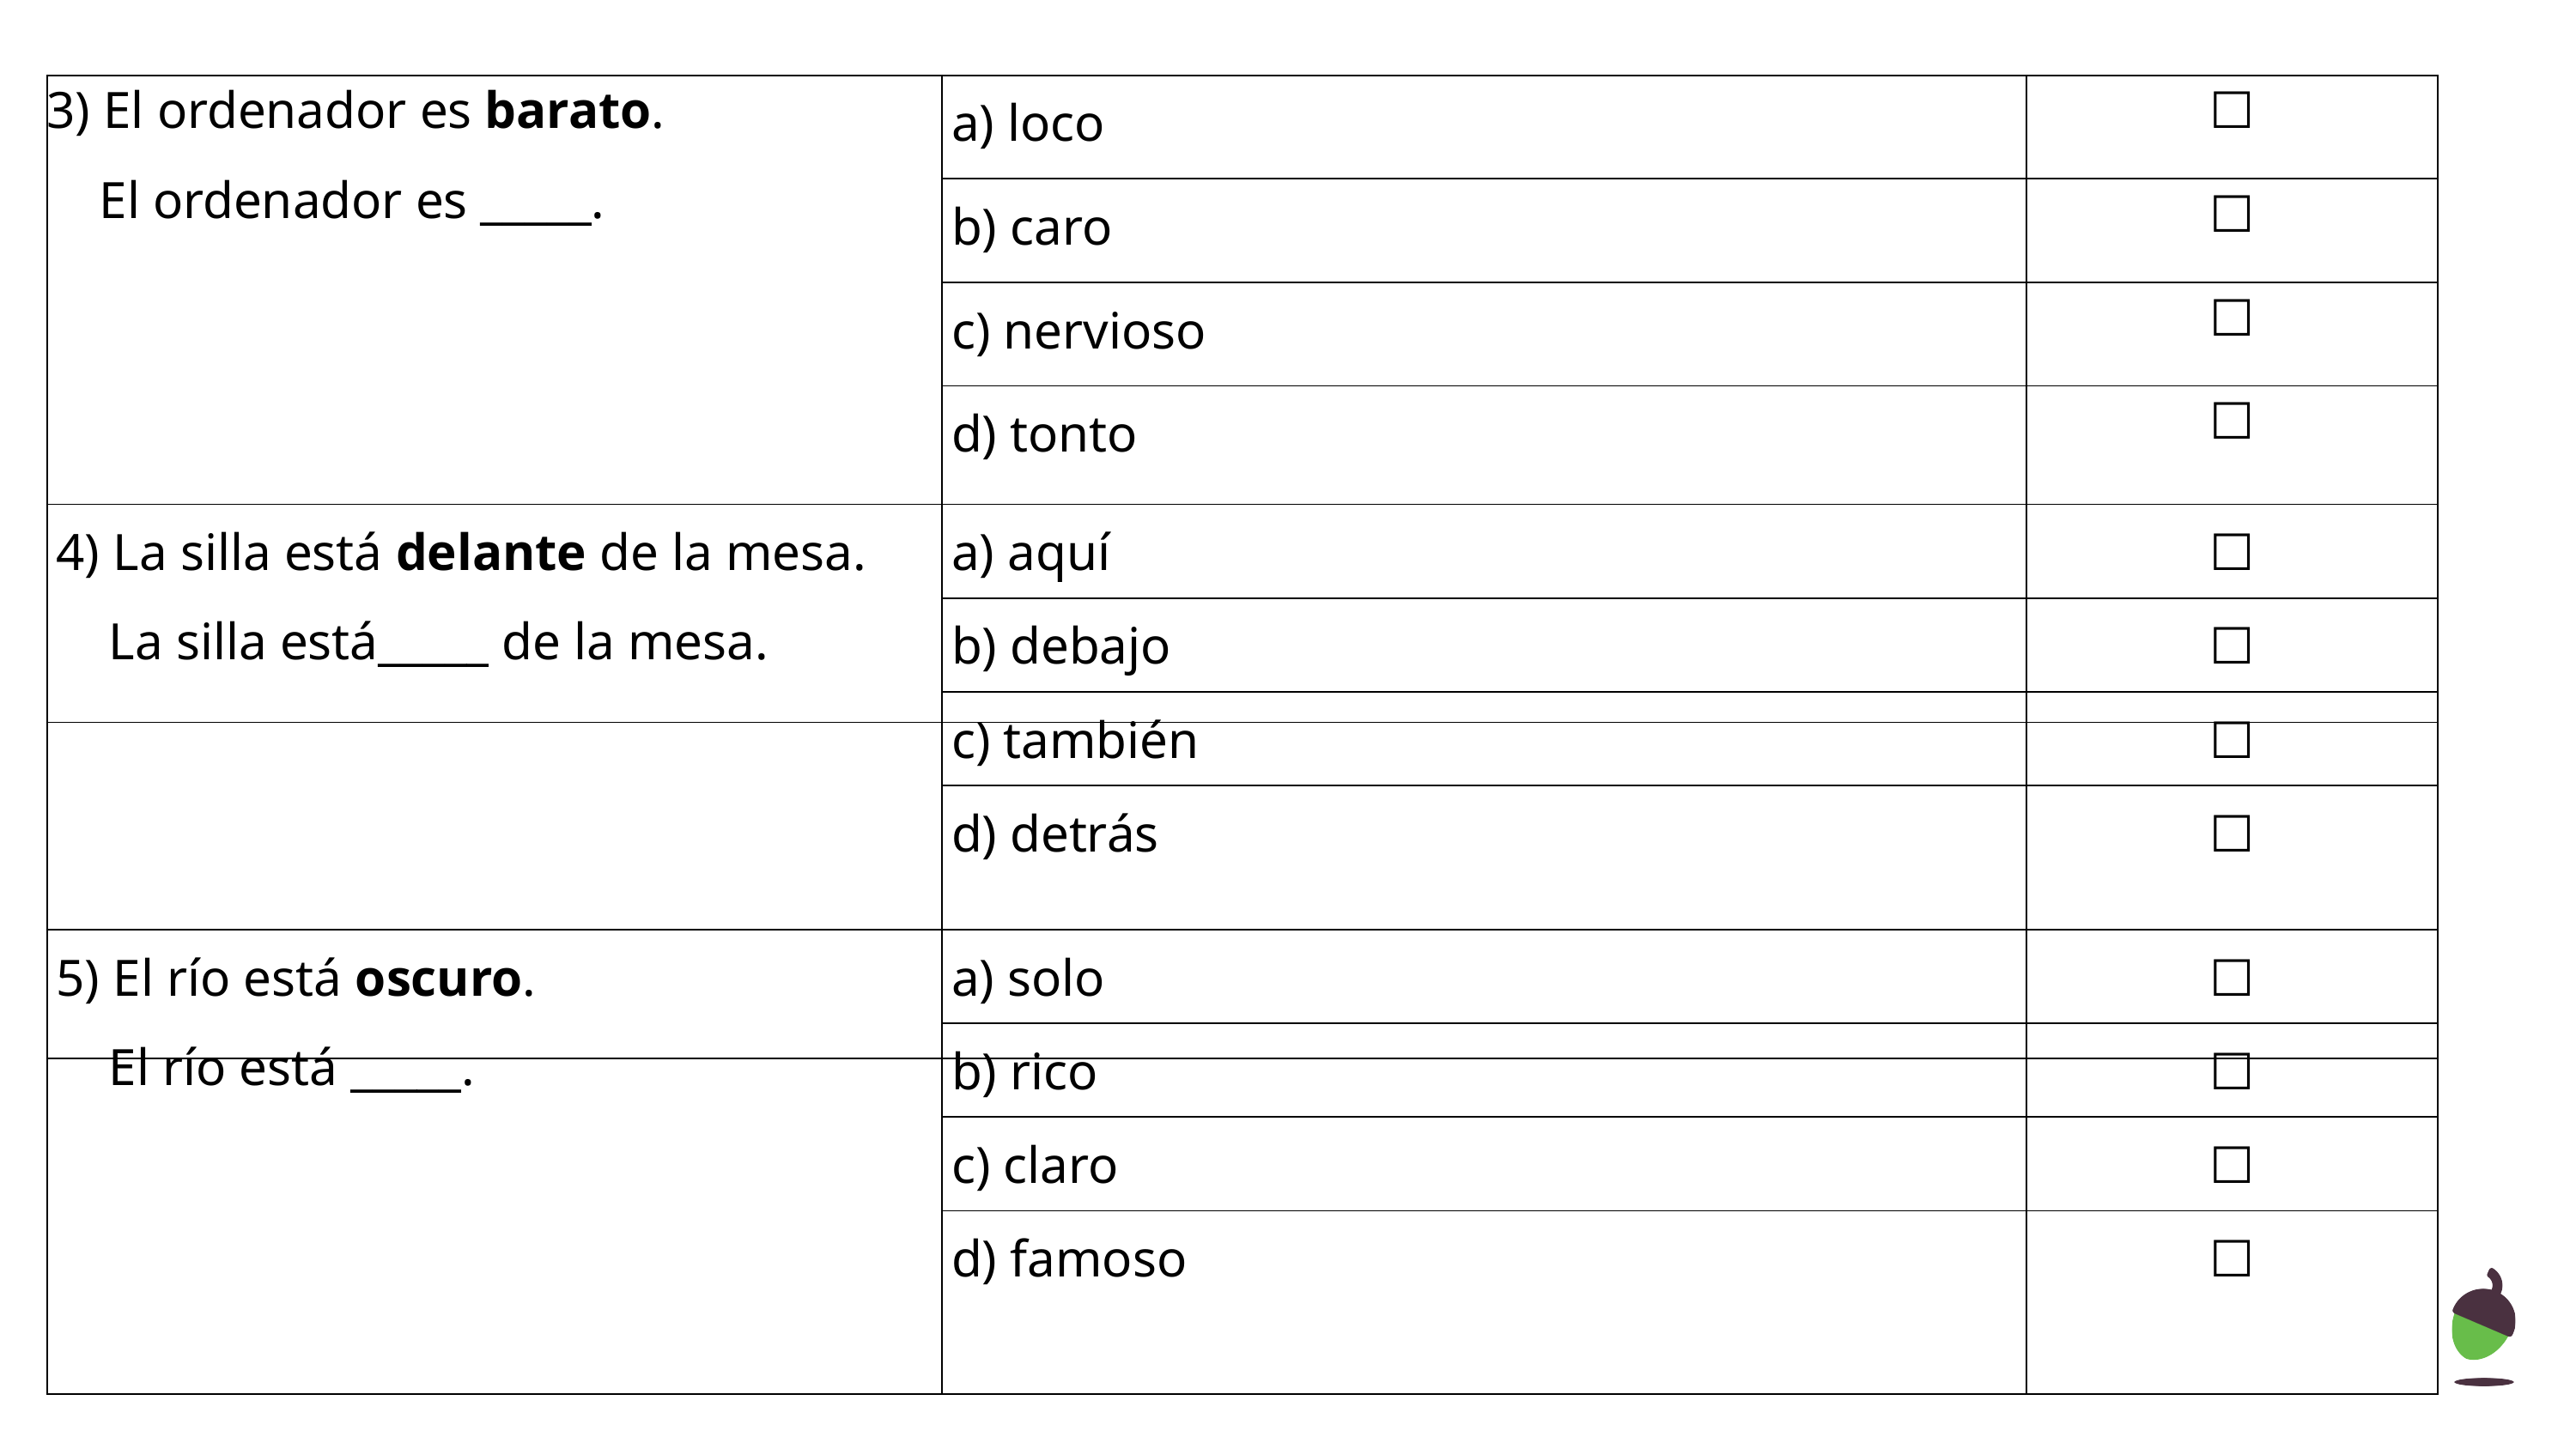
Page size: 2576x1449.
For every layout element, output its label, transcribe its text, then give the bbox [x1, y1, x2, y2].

table_cell c) también [943, 693, 2026, 785]
picture [2451, 1268, 2516, 1386]
table_cell d) famoso [943, 1211, 2026, 1393]
table_cell ☐ [2027, 283, 2437, 385]
table_cell ☐ [2027, 599, 2437, 691]
table_cell ☐ [2027, 693, 2437, 785]
table_header 5) El río está oscuro. El río está _____. [48, 931, 941, 1393]
table_cell ☐ [2027, 1024, 2437, 1116]
table_cell b) caro [943, 179, 2026, 282]
table_cell b) rico [943, 1024, 2026, 1116]
table_cell d) detrás [943, 786, 2026, 929]
table_cell d) tonto [943, 386, 2026, 504]
table_cell b) debajo [943, 599, 2026, 691]
table_cell ☐ [2027, 386, 2437, 504]
table_header a) solo [943, 931, 2026, 1022]
table_cell ☐ [2027, 786, 2437, 929]
table_header a) loco [943, 76, 2026, 178]
table_cell c) claro [943, 1118, 2026, 1210]
table_cell ☐ [2027, 1211, 2437, 1393]
table_cell c) nervioso [943, 283, 2026, 385]
table_header a) aquí [943, 505, 2026, 597]
table_header ☐ [2027, 76, 2437, 178]
table_header ☐ [2027, 931, 2437, 1022]
table_header ☐ [2027, 505, 2437, 597]
table_header 3) El ordenador es barato. El ordenador es _____. [48, 76, 941, 504]
table_header 4) La silla está delante de la mesa. La silla está_____ de la mesa. [48, 505, 941, 929]
table_cell ☐ [2027, 179, 2437, 282]
table_cell ☐ [2027, 1118, 2437, 1210]
